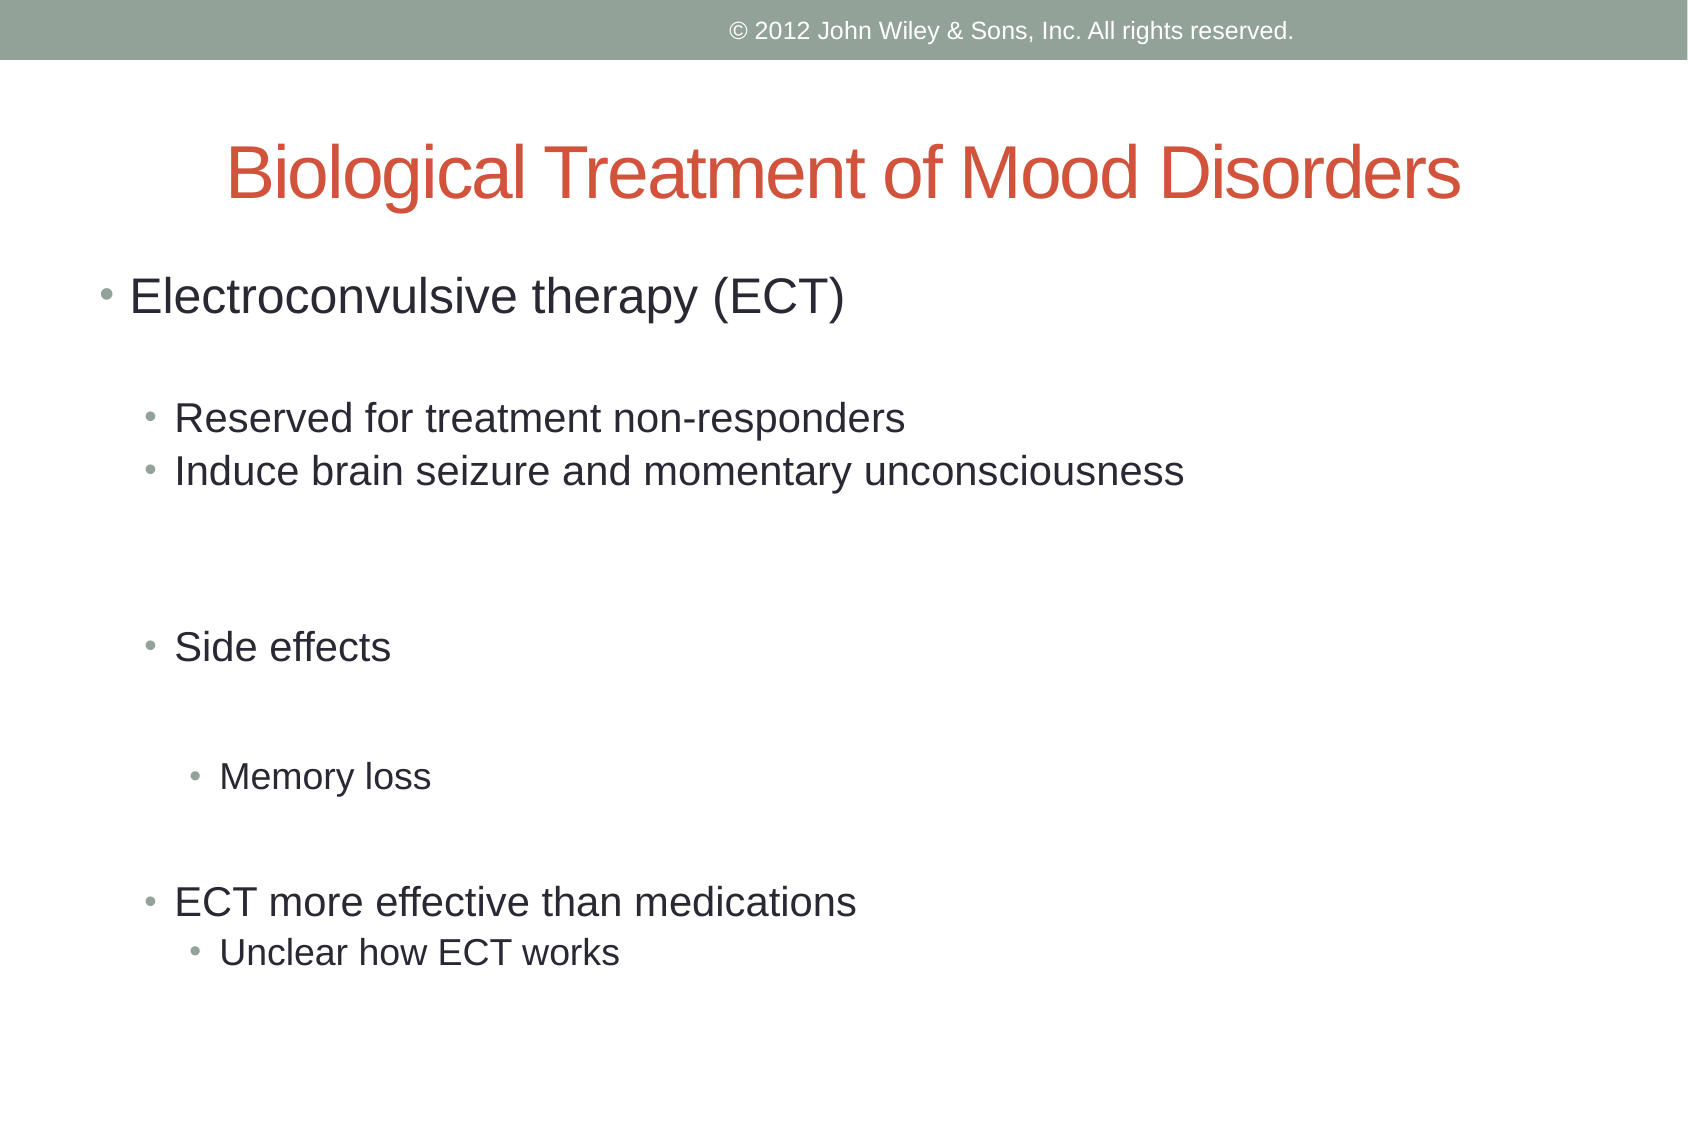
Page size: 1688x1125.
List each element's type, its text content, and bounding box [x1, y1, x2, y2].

footer © 2012 John Wiley & Sons, Inc. All rights reserved. [632, 3, 1393, 57]
list Electroconvulsive therapy (ECT) Reserved for treatment non-responders Induce brain seizure and momentary unconsciousness Side effects Memory loss ECT more effective than medications Unclear how ECT works [84, 262, 1604, 1063]
title Biological Treatment of Mood Disorders [84, 87, 1604, 250]
